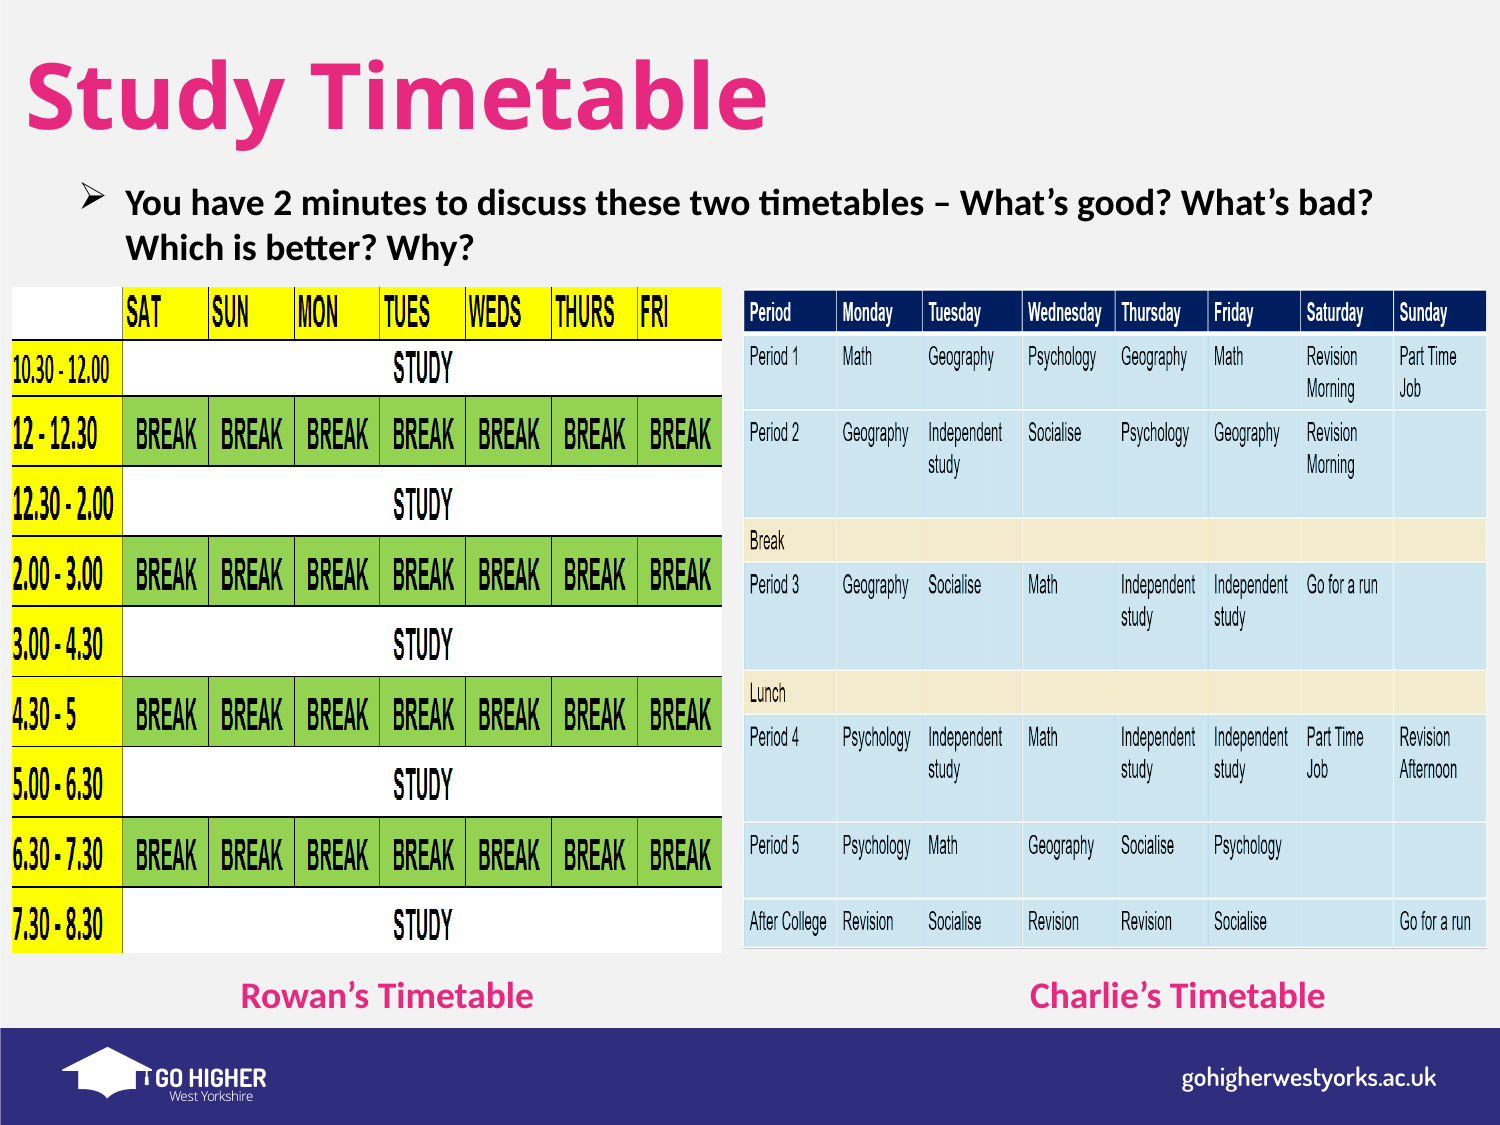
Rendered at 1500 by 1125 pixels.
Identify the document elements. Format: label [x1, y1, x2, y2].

list [0, 0, 1500, 1125]
picture [12, 287, 722, 953]
picture [743, 287, 1488, 953]
